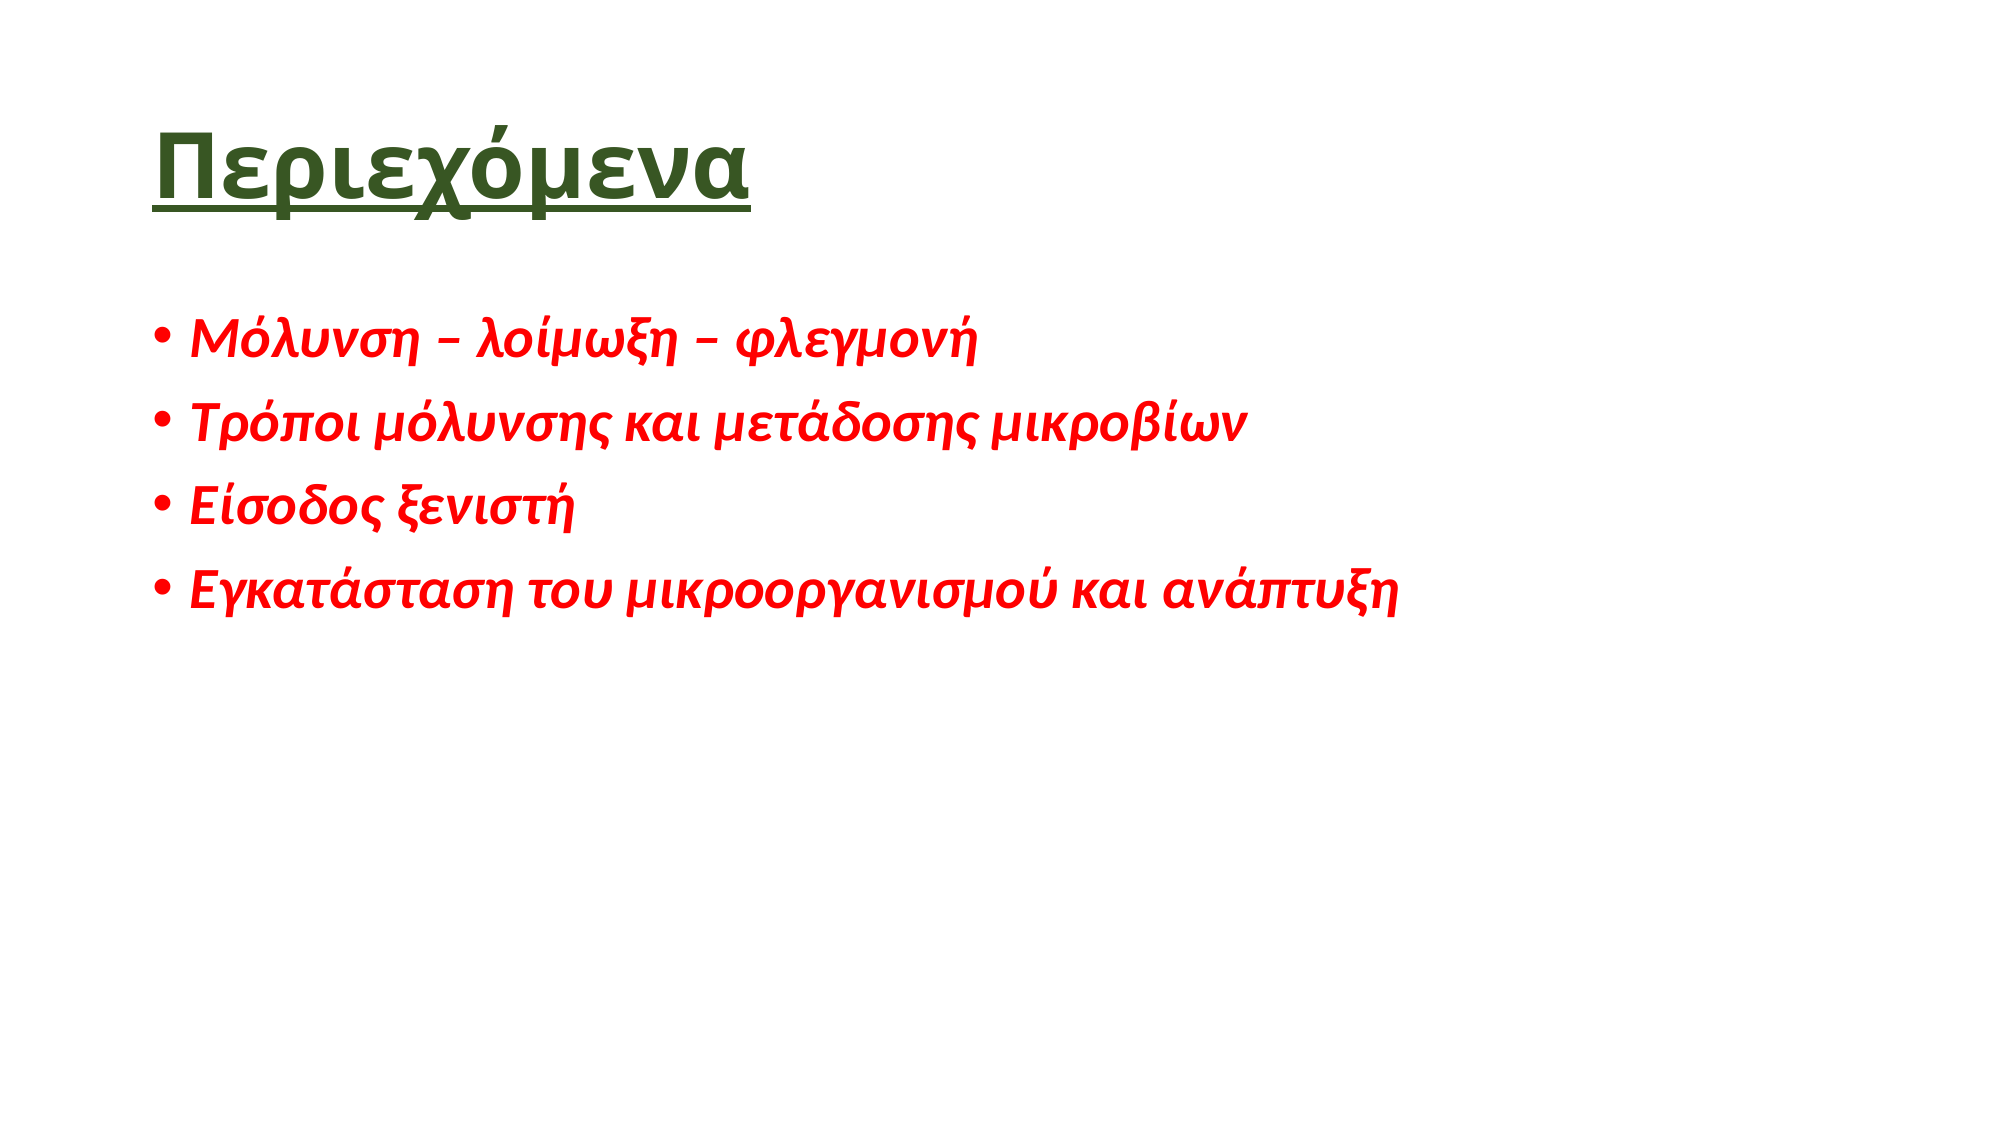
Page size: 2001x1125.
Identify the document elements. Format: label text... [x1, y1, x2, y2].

list Μόλυνση – λοίμωξη – φλεγμονή Τρόποι μόλυνσης και μετάδοσης μικροβίων Είσοδος ξενιστή Εγκατάσταση του μικροοργανισμού και ανάπτυξη [137, 299, 1863, 1014]
title Περιεχόμενα [137, 59, 1863, 278]
